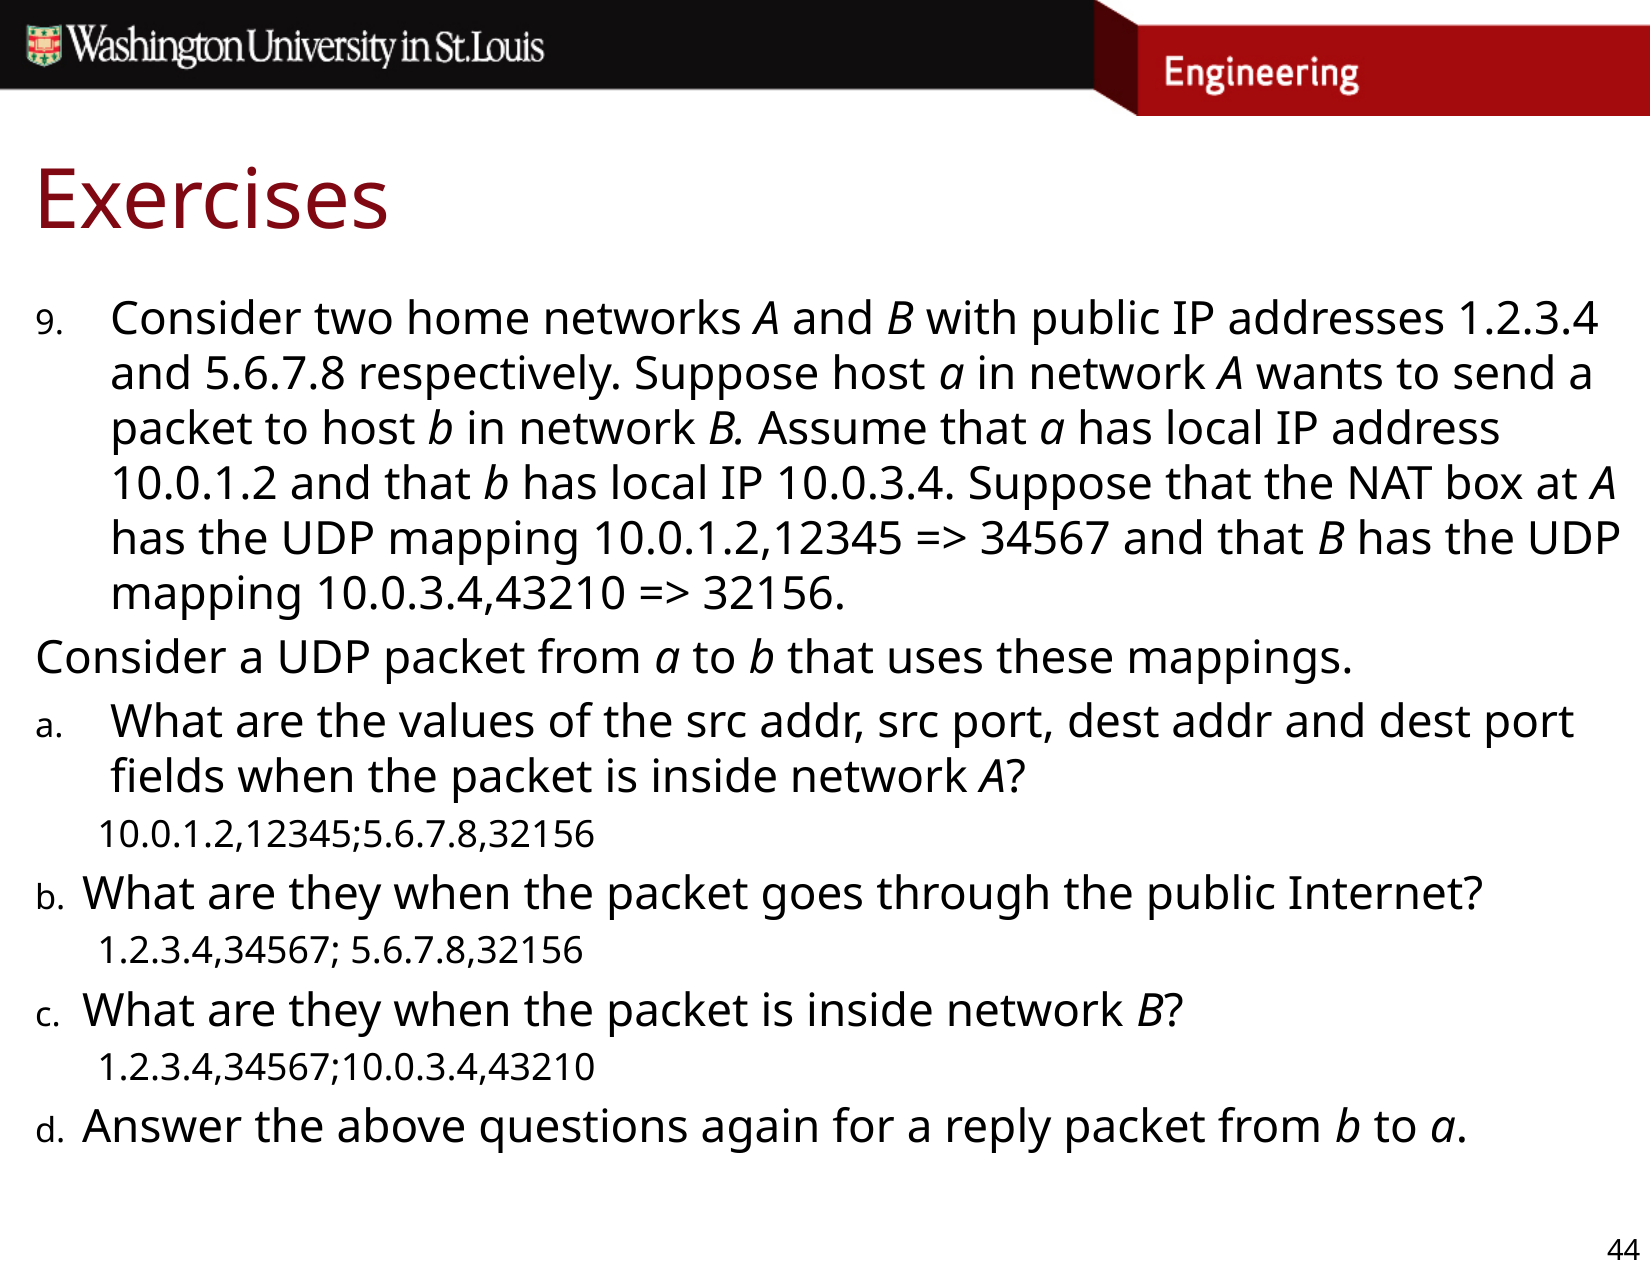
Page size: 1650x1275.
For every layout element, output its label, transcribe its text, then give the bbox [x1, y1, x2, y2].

picture [0, 0, 1650, 116]
list Consider two home networks A and B with public IP addresses 1.2.3.4 and 5.6.7.8 respectively. Suppose host a in network A wants to send a packet to host b in network B. Assume that a has local IP address 10.0.1.2 and that b has local IP 10.0.3.4. Suppose that the NAT box at A has the UDP mapping 10.0.1.2,12345 => 34567 and that B has the UDP mapping 10.0.3.4,43210 => 32156. Consider a UDP packet from a to b that uses these mappings. What are the values of the src addr, src port, dest addr and dest port fields when the packet is inside network A? 10.0.1.2,12345;5.6.7.8,32156 What are they when the packet goes through the public Internet? 1.2.3.4,34567; 5.6.7.8,32156 What are they when the packet is inside network B? 1.2.3.4,34567;10.0.3.4,43210 Answer the above questions again for a reply packet from b to a. [0, 280, 1650, 1209]
title Exercises [17, 89, 1638, 280]
slide_number 44 [1589, 1233, 1641, 1269]
